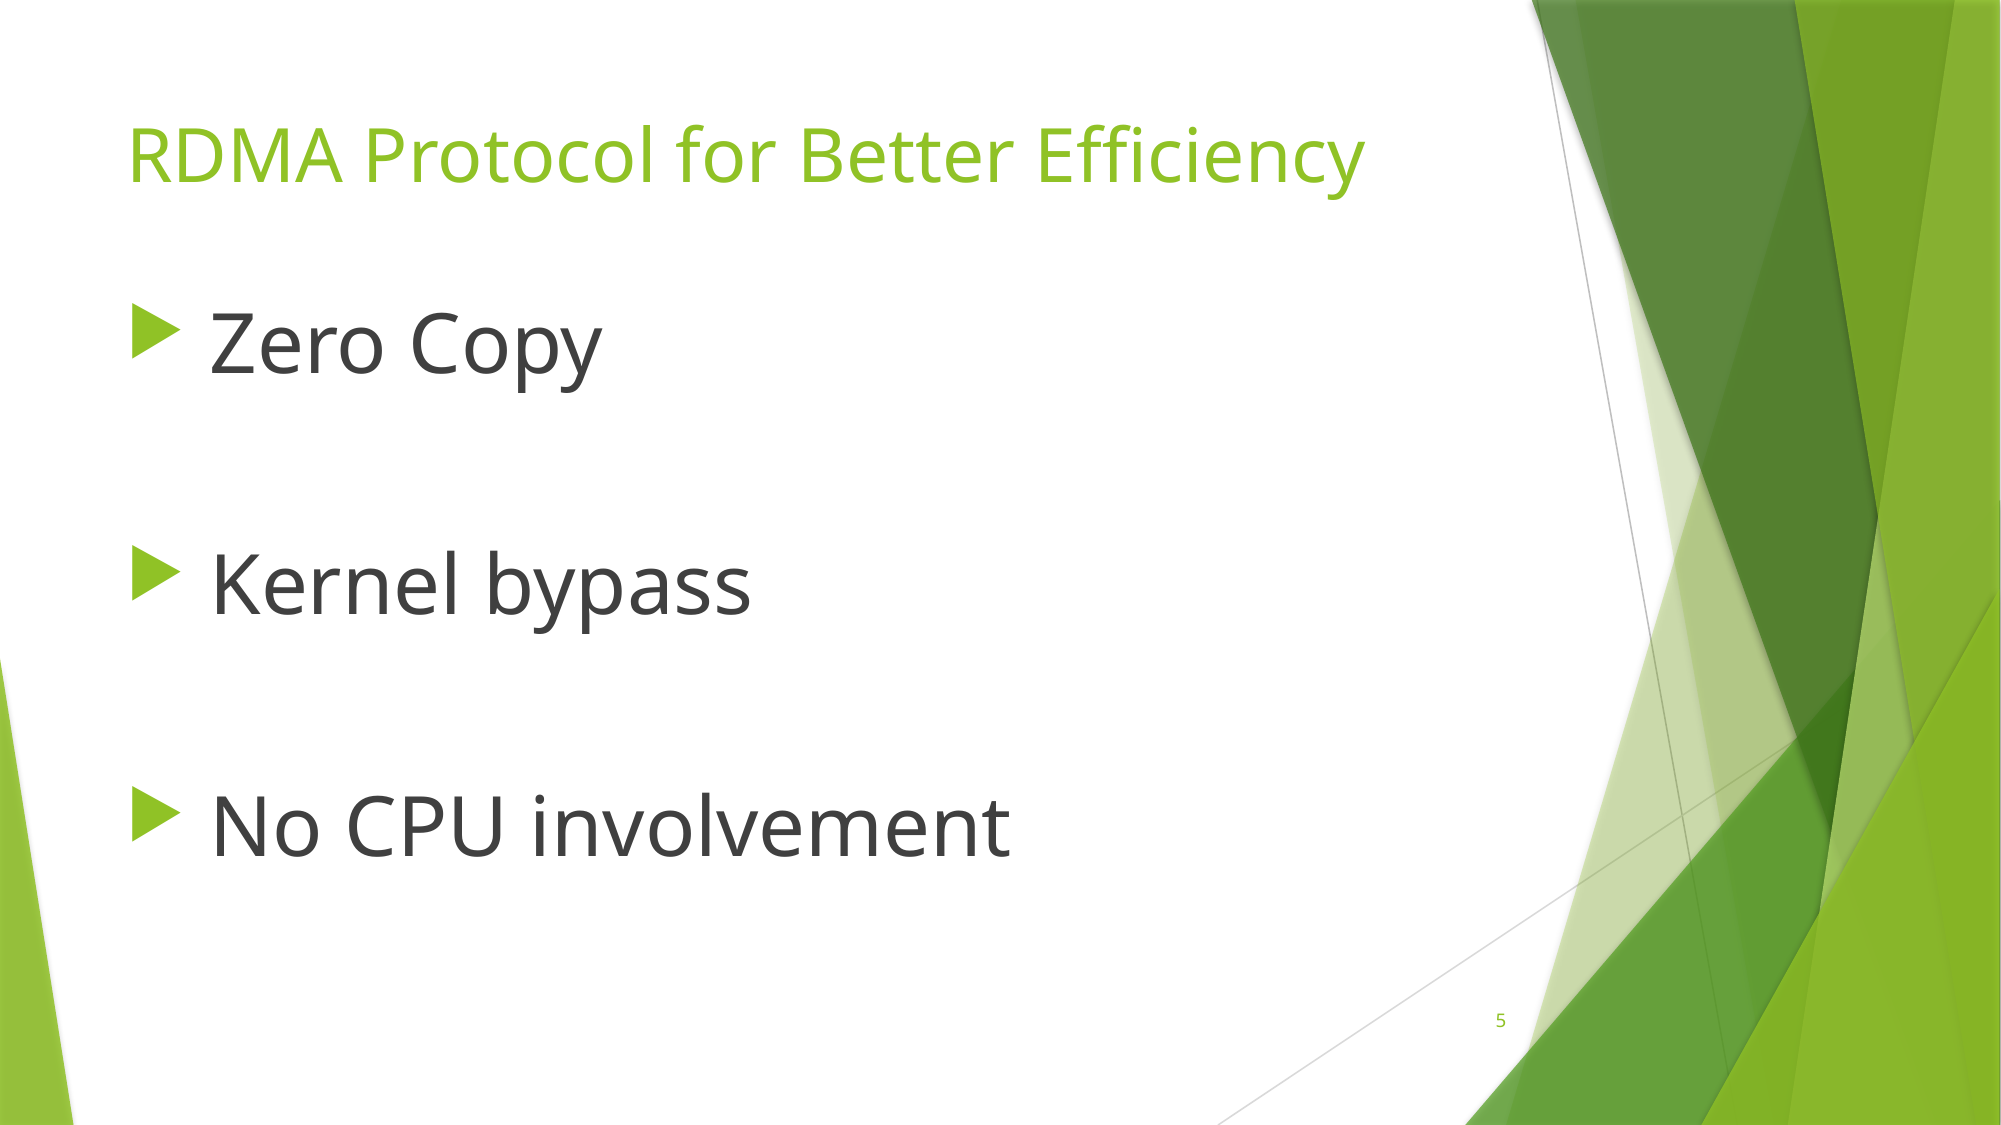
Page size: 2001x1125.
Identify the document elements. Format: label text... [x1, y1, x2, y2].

slide_number 5 [1409, 991, 1522, 1051]
list Zero Copy Kernel bypass No CPU involvement [111, 282, 1522, 920]
title RDMA Protocol for Better Efficiency [111, 99, 1522, 282]
